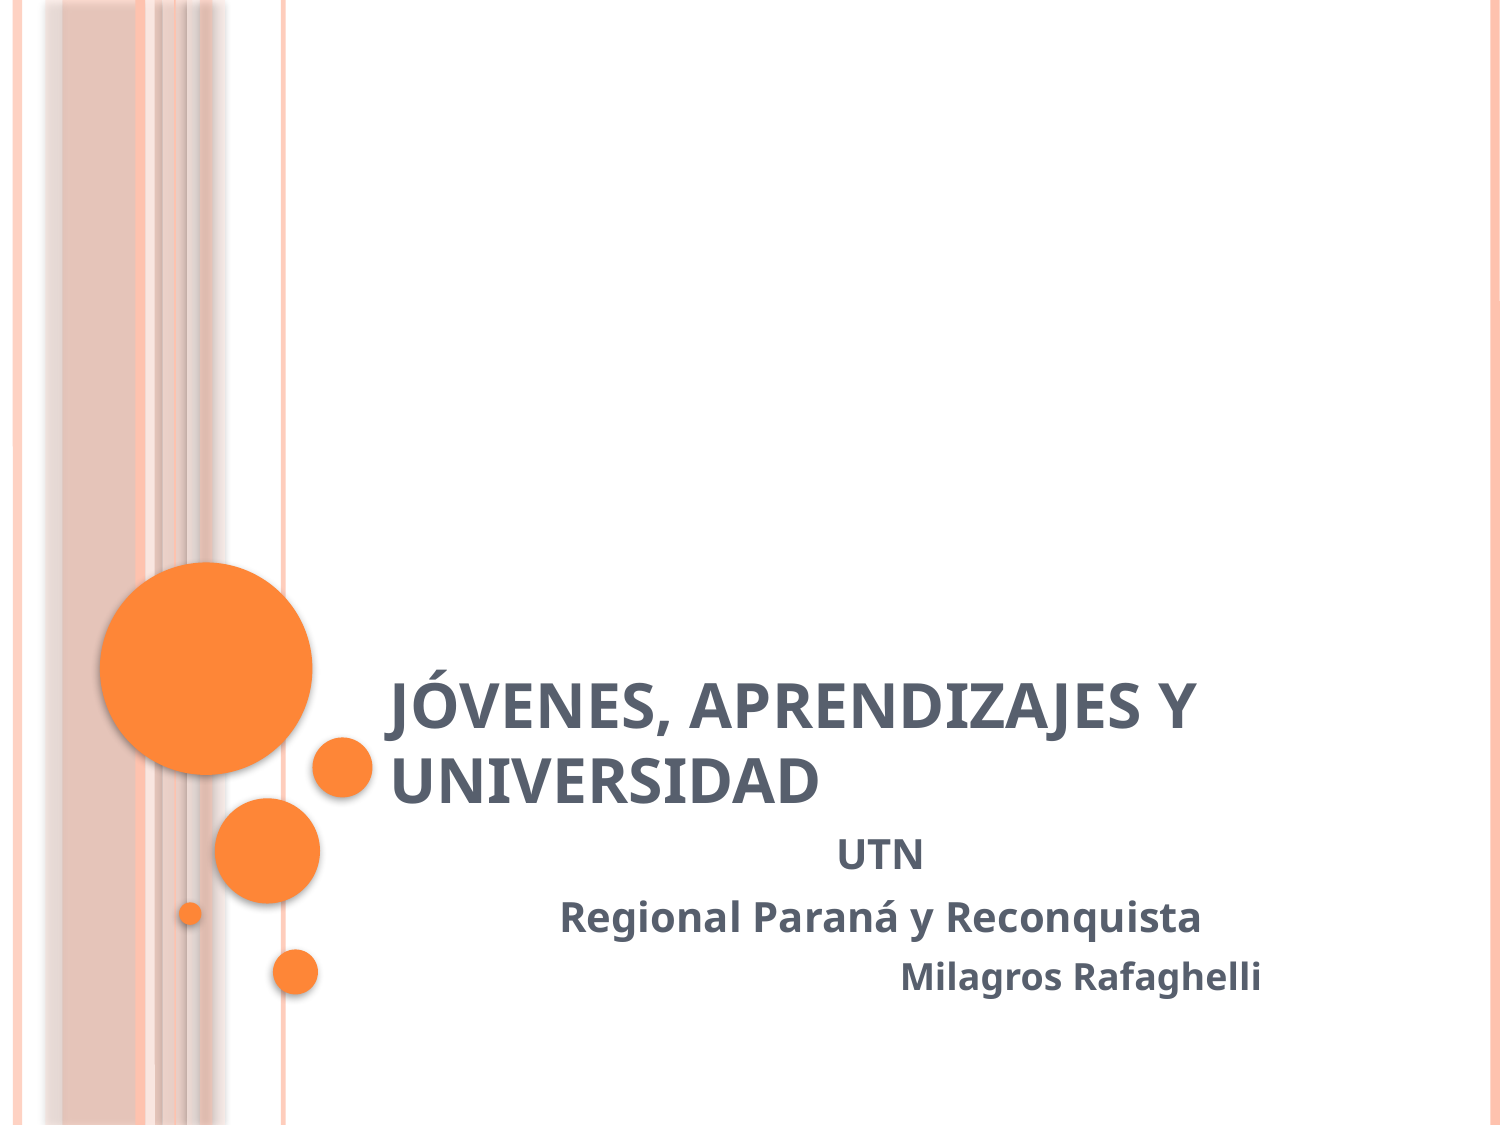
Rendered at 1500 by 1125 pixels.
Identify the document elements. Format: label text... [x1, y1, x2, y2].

title Jóvenes, aprendizajes y universidad [375, 512, 1388, 820]
subtitle UTN Regional Paraná y Reconquista Milagros Rafaghelli [375, 820, 1388, 1046]
